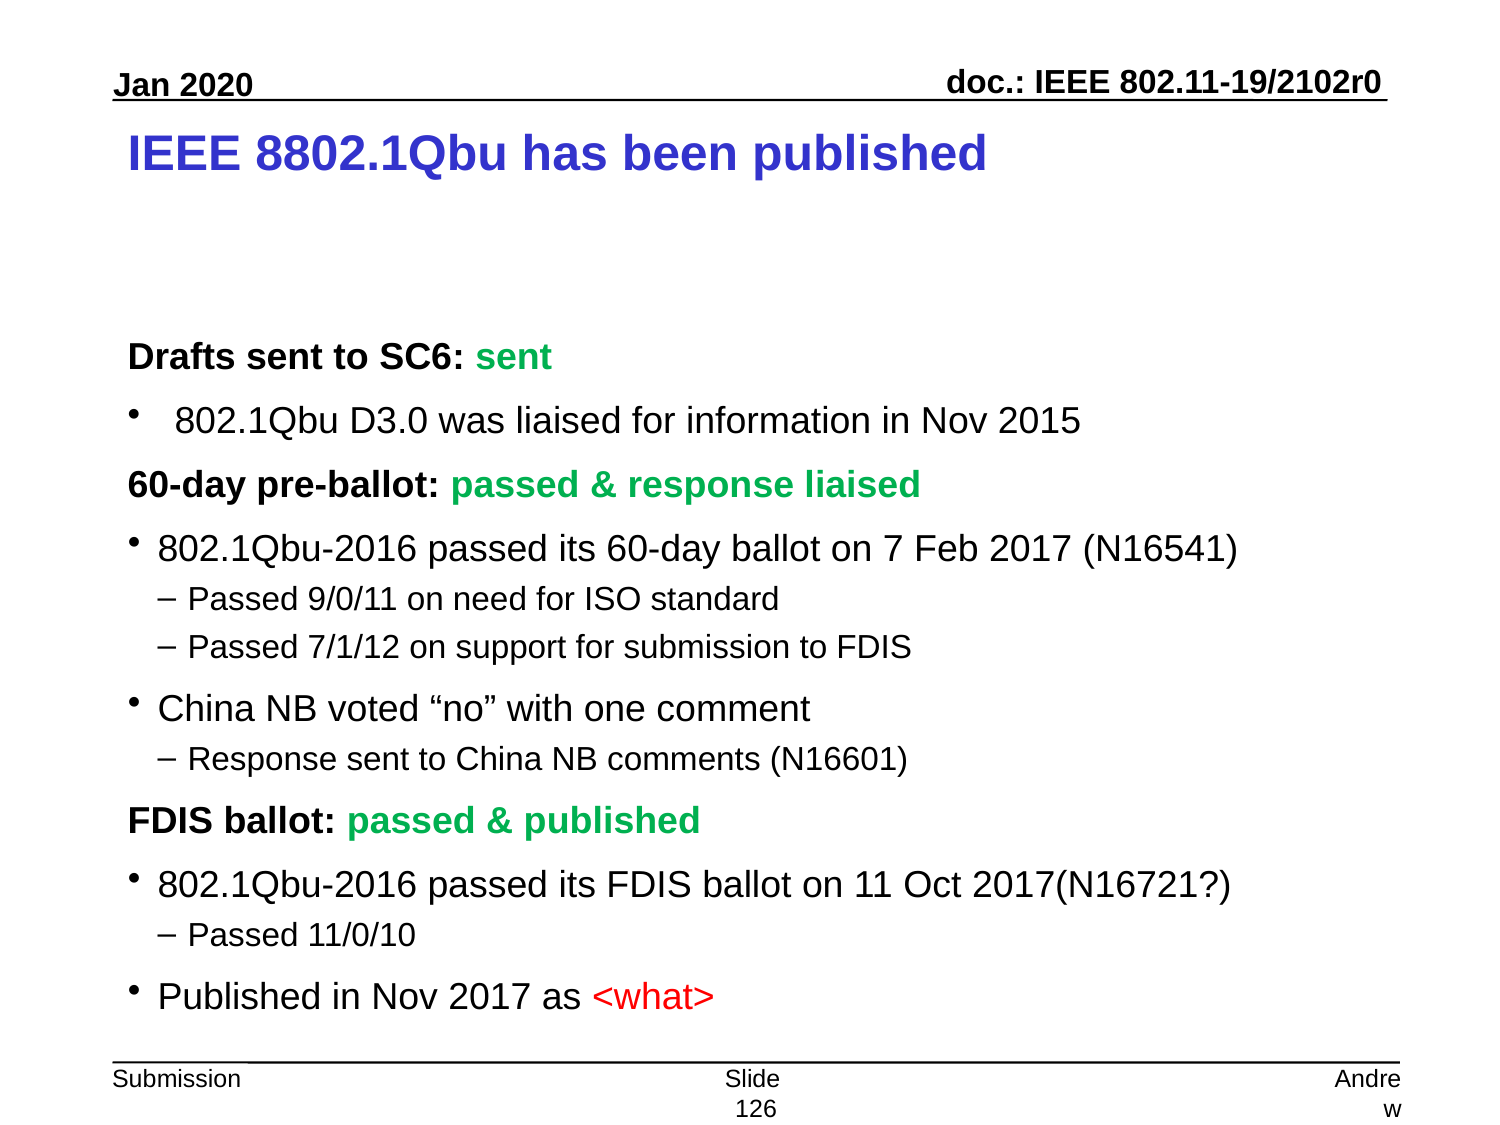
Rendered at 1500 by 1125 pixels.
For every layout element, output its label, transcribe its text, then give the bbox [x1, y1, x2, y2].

slide_number Slide 126 [709, 1061, 803, 1093]
title IEEE 8802.1Qbu has been published [112, 112, 1388, 288]
list Drafts sent to SC6: sent 802.1Qbu D3.0 was liaised for information in Nov 2015 60-day pre-ballot: passed & response liaised 802.1Qbu-2016 passed its 60-day ballot on 7 Feb 2017 (N16541) Passed 9/0/11 on need for ISO standard Passed 7/1/12 on support for submission to FDIS China NB voted “no” with one comment Response sent to China NB comments (N16601) FDIS ballot: passed & published 802.1Qbu-2016 passed its FDIS ballot on 11 Oct 2017(N16721?) Passed 11/0/10 Published in Nov 2017 as <what> [112, 324, 1388, 1000]
footer Andrew Myles, Cisco [1320, 1061, 1402, 1093]
